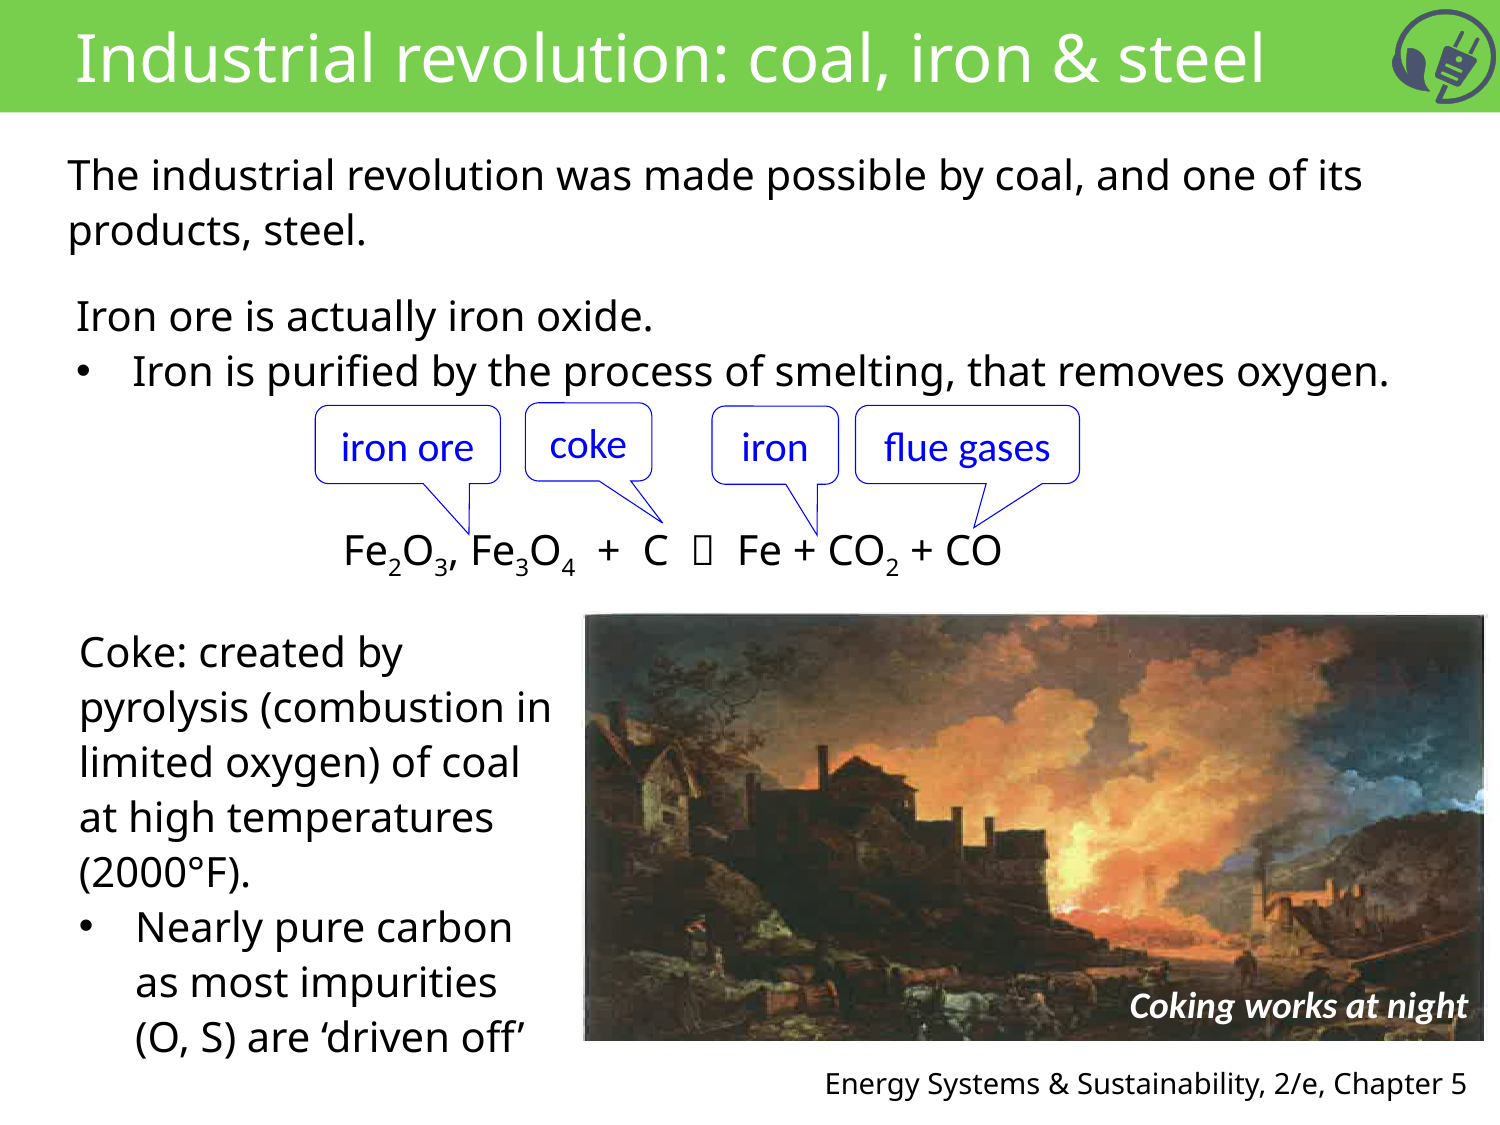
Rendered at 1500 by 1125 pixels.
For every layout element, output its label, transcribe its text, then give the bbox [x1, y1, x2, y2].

text_box Coke: created by pyrolysis (combustion in limited oxygen) of coal at high temperatures (2000°F). Nearly pure carbon as most impurities (O, S) are ‘driven off’ [64, 613, 576, 1069]
picture [578, 611, 1494, 1041]
text_box iron ore [314, 404, 501, 536]
text_box [0, 0, 1500, 113]
text_box Iron ore is actually iron oxide. Iron is purified by the process of smelting, that removes oxygen. [61, 277, 1441, 403]
text_box flue gases [854, 404, 1081, 529]
text_box iron [711, 405, 840, 537]
text_box Fe2O3, Fe3O4 + C  Fe + CO2 + CO [328, 511, 1145, 589]
text_box Energy Systems & Sustainability, 2/e, Chapter 5 [809, 1057, 1483, 1108]
picture [1392, 8, 1496, 105]
text_box The industrial revolution was made possible by coal, and one of its products, steel. [52, 136, 1432, 262]
text_box coke [524, 402, 664, 524]
text_box Industrial revolution: coal, iron & steel [61, 8, 1284, 103]
